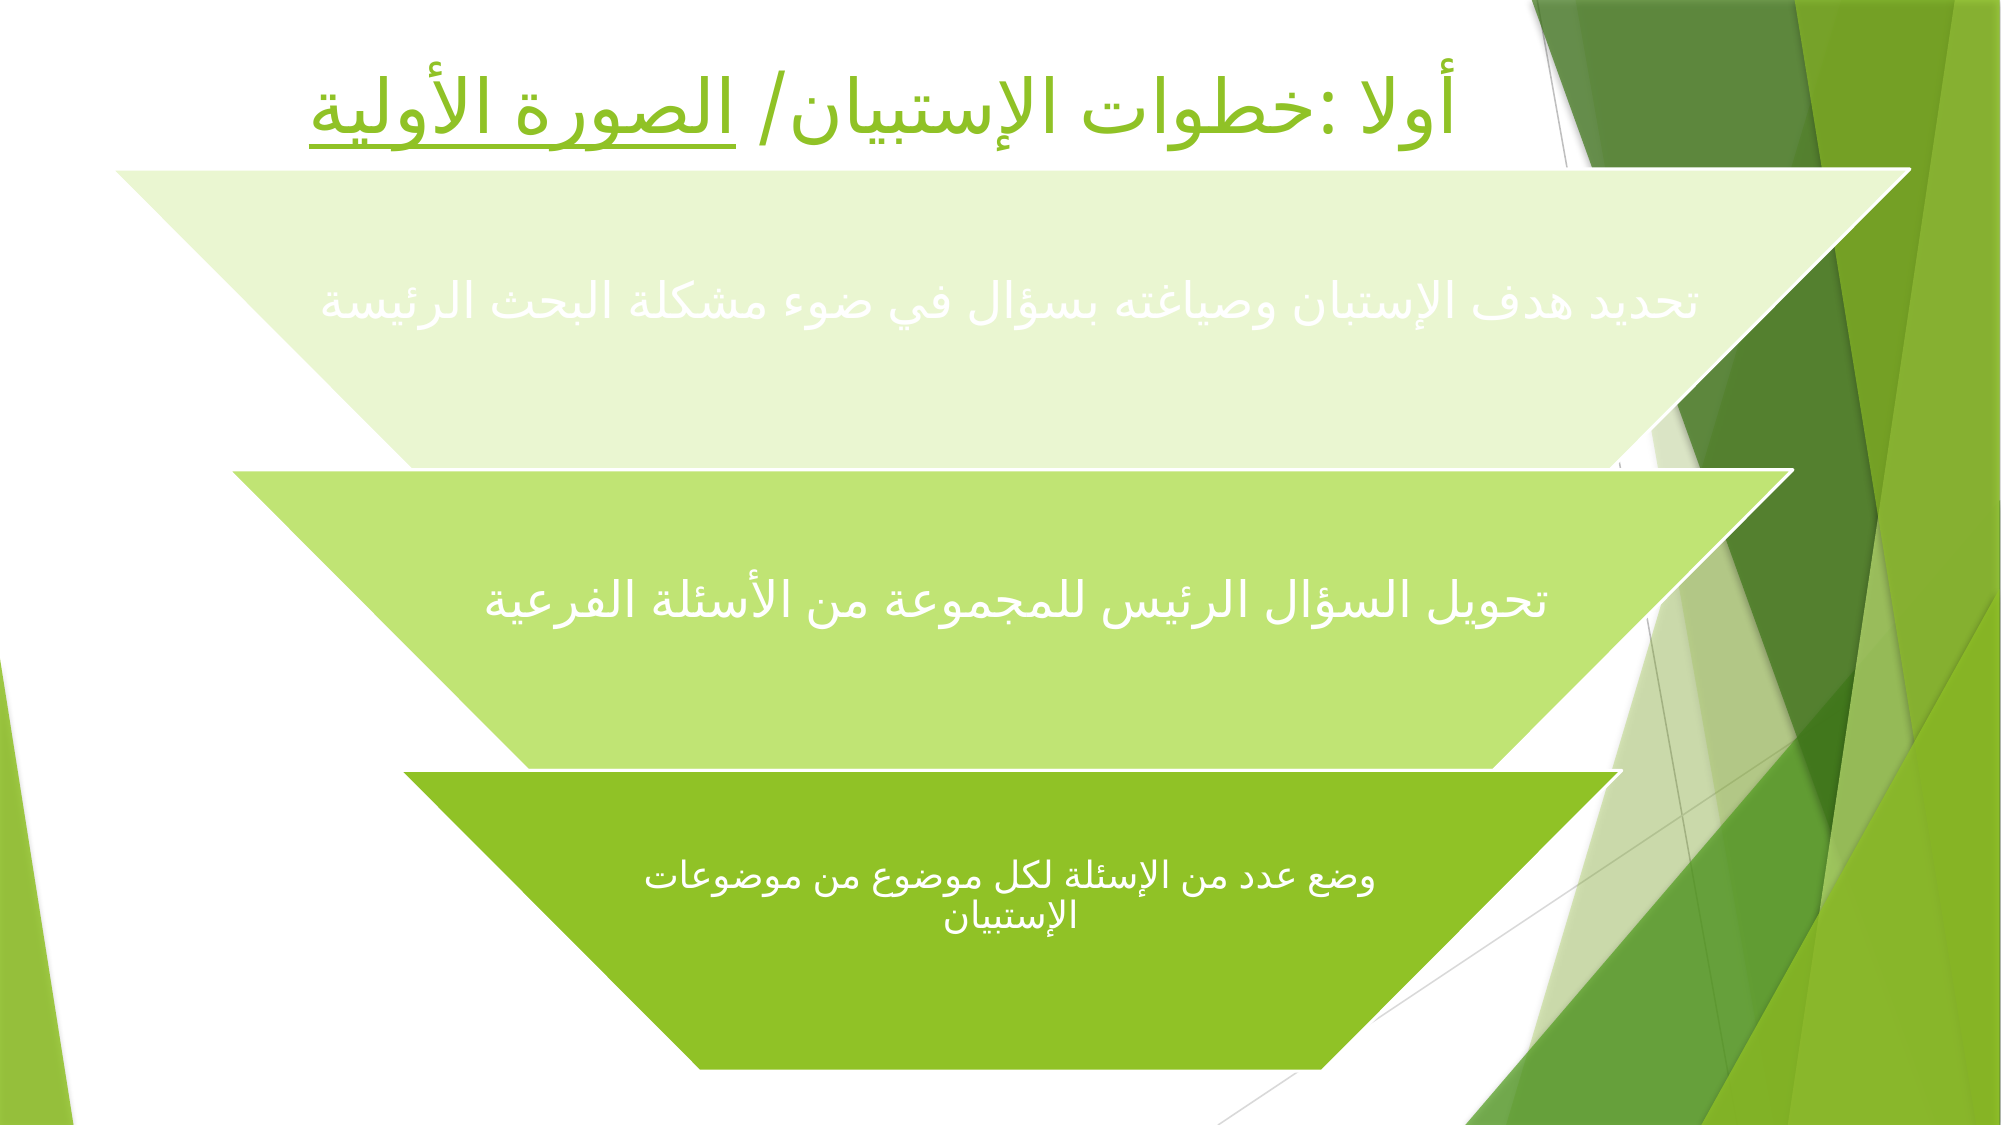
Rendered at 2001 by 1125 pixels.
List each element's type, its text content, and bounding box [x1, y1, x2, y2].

title أولا :خطوات الإستبيان/ الصورة الأولية [178, 51, 1589, 167]
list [110, 168, 1911, 1072]
